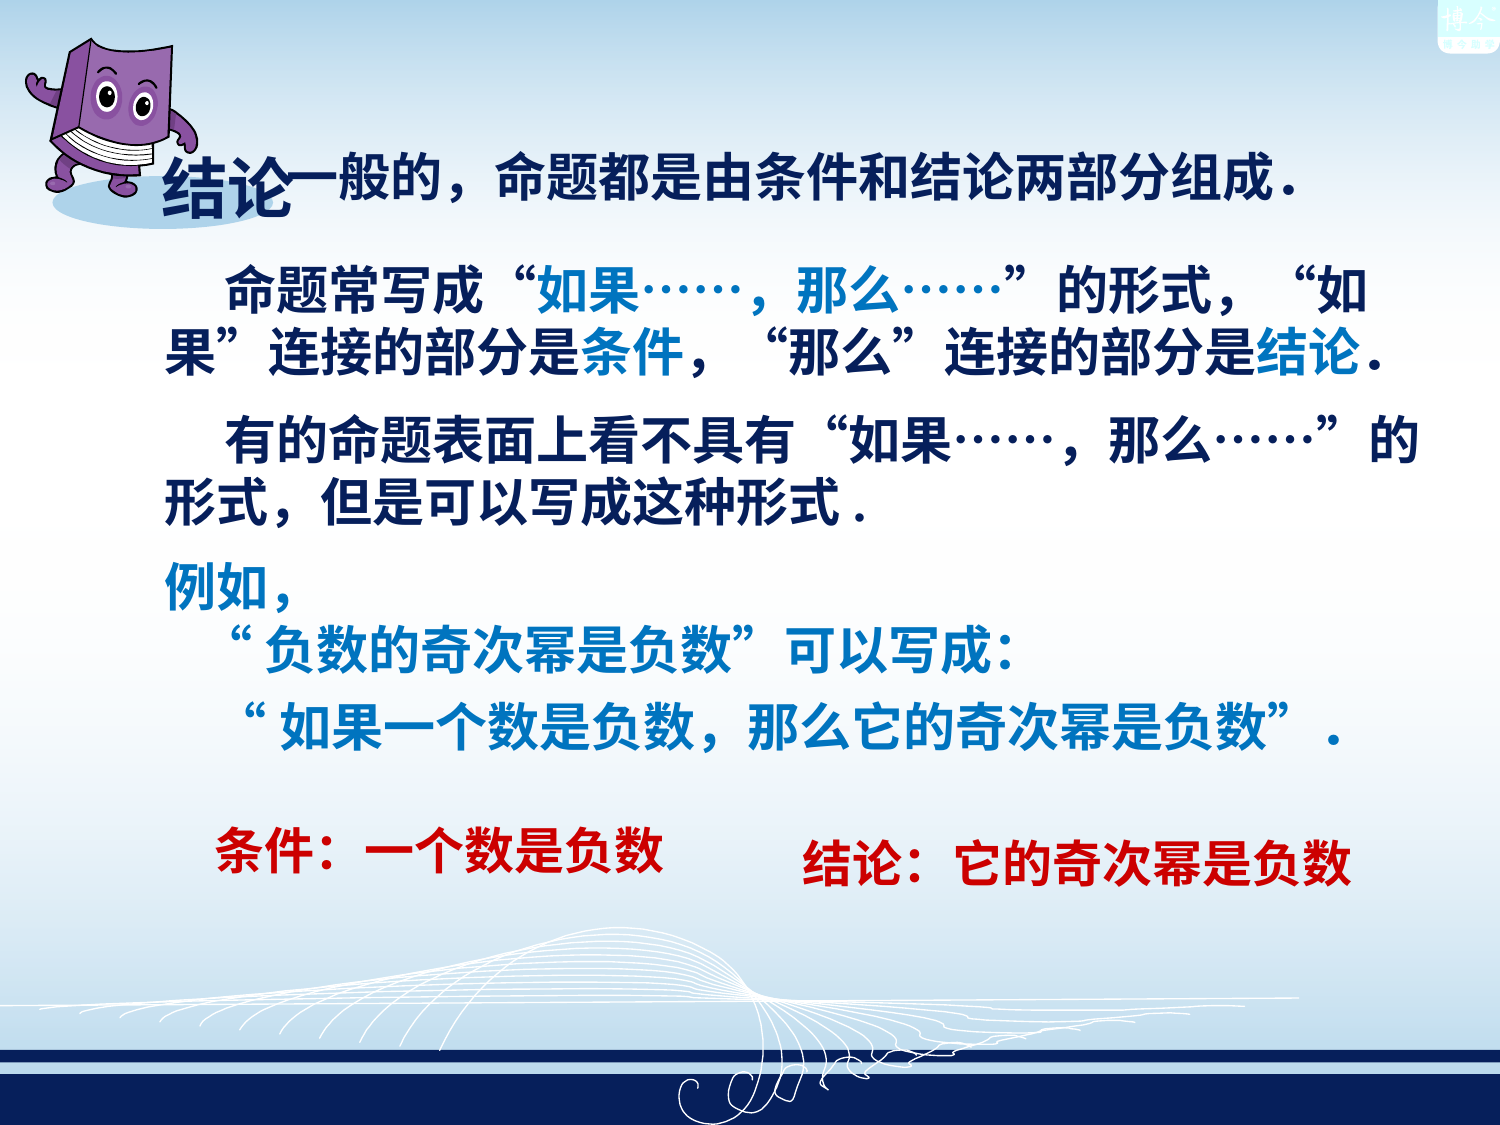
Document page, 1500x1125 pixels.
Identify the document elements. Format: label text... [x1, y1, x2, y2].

text_box 命题常写成“如果……，那么……”的形式，“如果”连接的部分是条件，“那么”连接的部分是结论． [149, 249, 1438, 390]
text_box “如果一个数是负数，那么它的奇次幂是负数”． [200, 687, 1438, 765]
text_box 一般的，命题都是由条件和结论两部分组成． [212, 137, 1500, 278]
text_box 结论：它的奇次幂是负数 [787, 824, 1400, 900]
text_box 条件：一个数是负数 [199, 812, 788, 888]
text_box 有的命题表面上看不具有“如果……，那么……”的形式，但是可以写成这种形式. [150, 399, 1450, 540]
text_box 例如， “负数的奇次幂是负数”可以写成： [150, 547, 1388, 687]
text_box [24, 37, 327, 235]
